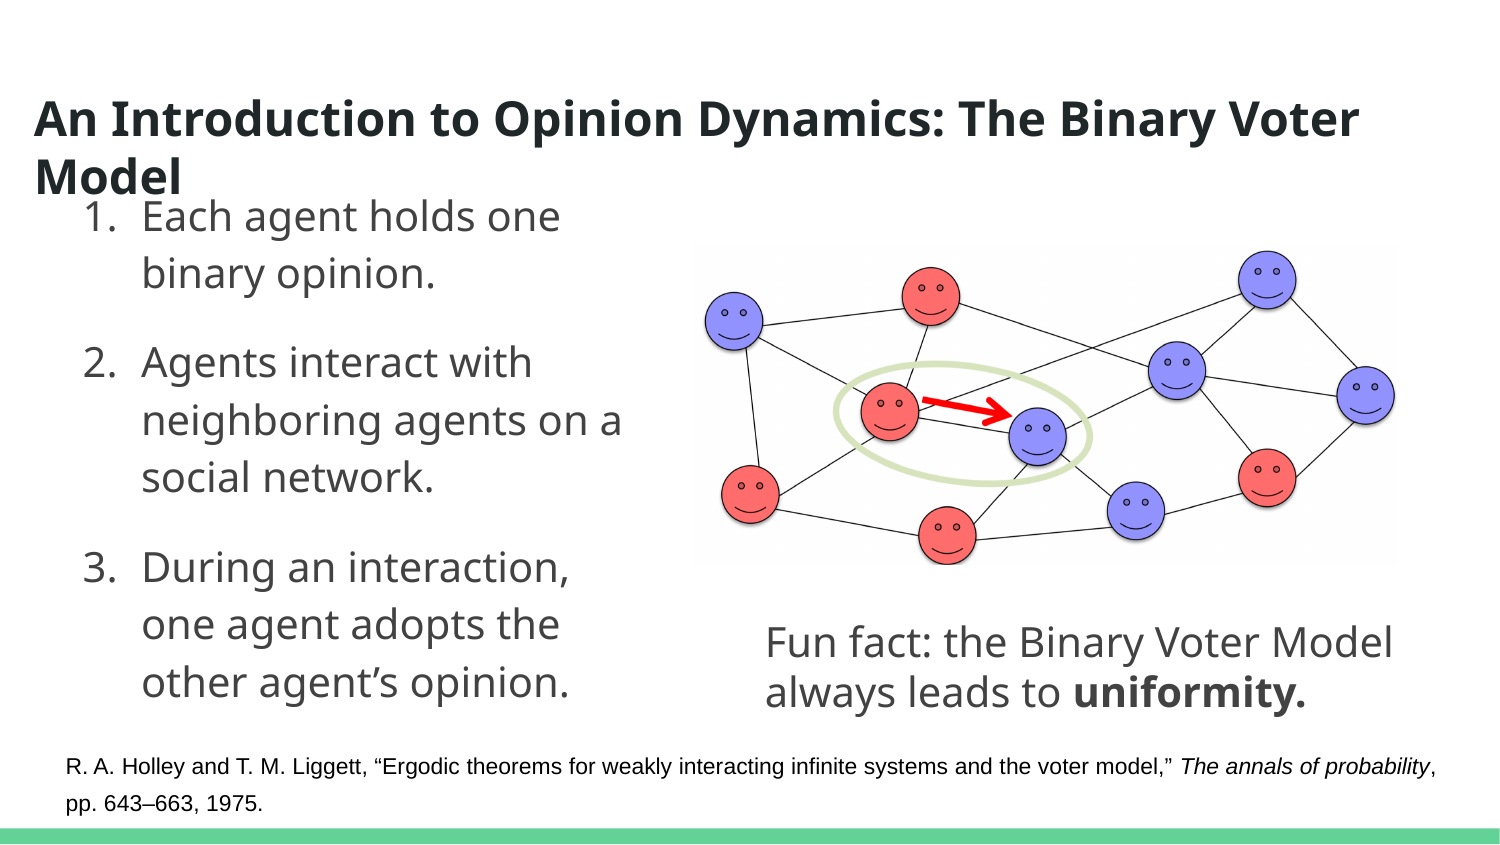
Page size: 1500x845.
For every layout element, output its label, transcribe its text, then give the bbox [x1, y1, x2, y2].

list Each agent holds one binary opinion. Agents interact with neighboring agents on a social network. During an interaction, one agent adopts the other agent’s opinion. [51, 166, 664, 726]
picture [691, 243, 1399, 567]
text_box Fun fact: the Binary Voter Model always leads to uniformity. [750, 600, 1456, 726]
text_box R. A. Holley and T. M. Liggett, “Ergodic theorems for weakly interacting infinite systems and the voter model,” The annals of probability, pp. 643–663, 1975. [15, 726, 1464, 831]
title An Introduction to Opinion Dynamics: The Binary Voter Model [18, 72, 1482, 167]
